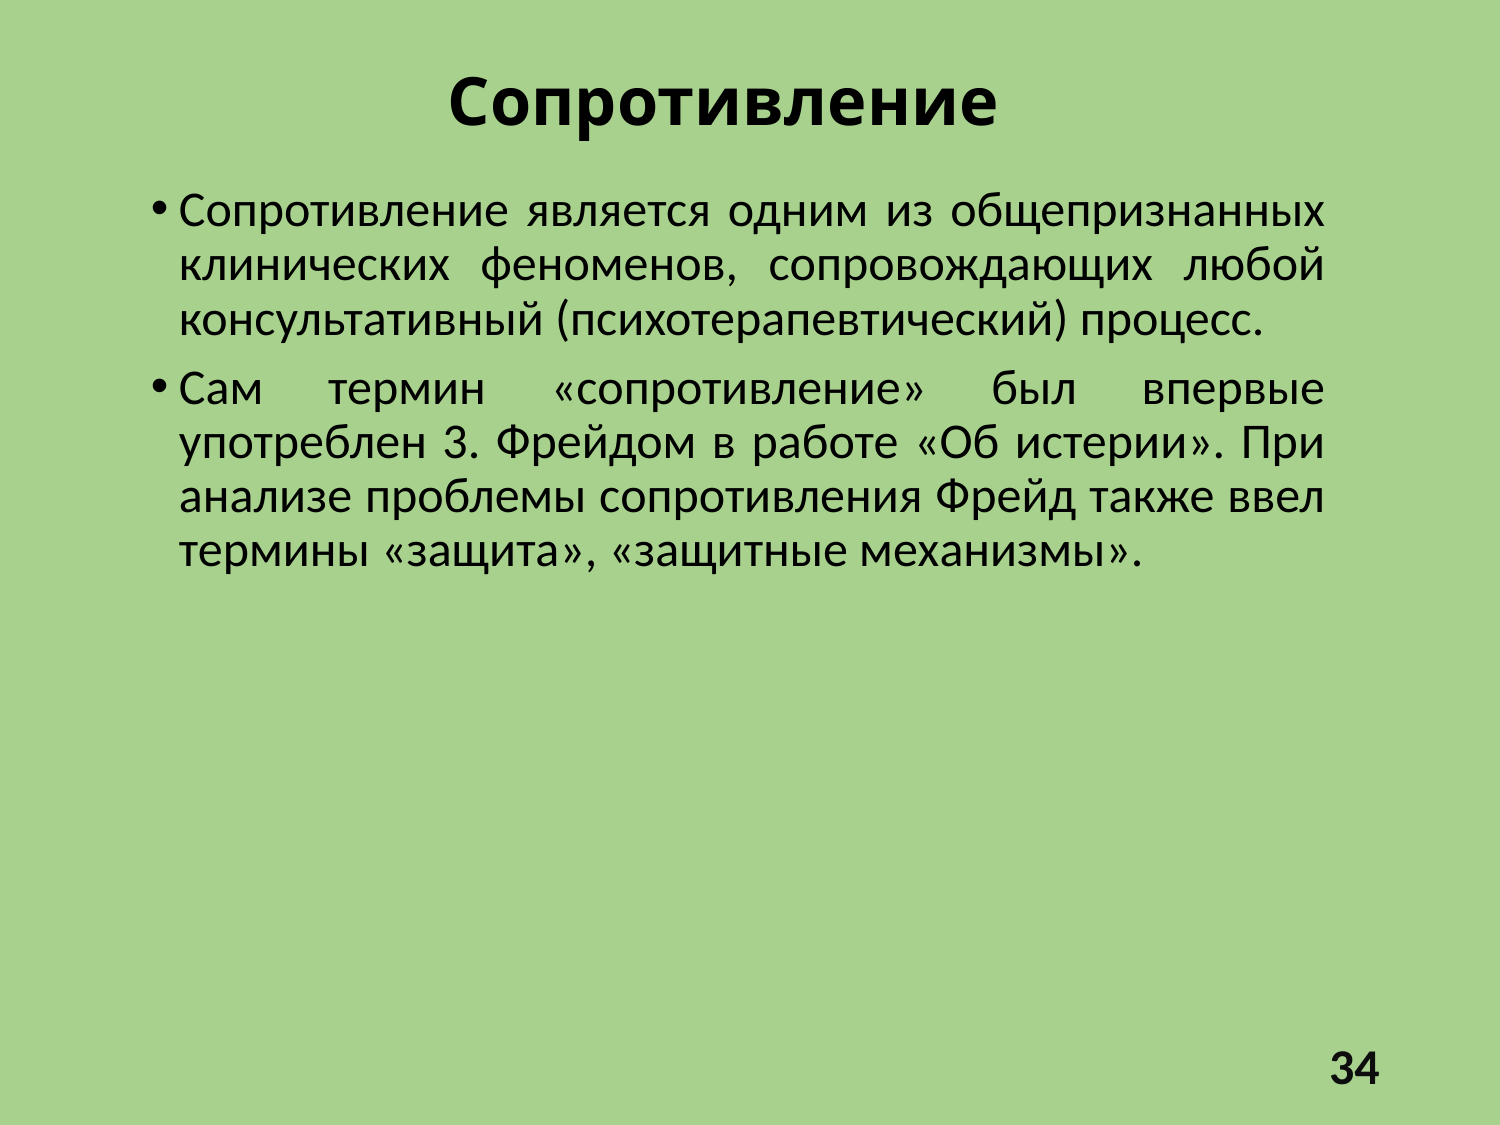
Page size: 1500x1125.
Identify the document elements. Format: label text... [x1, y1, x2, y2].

slide_number 34 [1057, 1034, 1395, 1094]
list Сопротивление является одним из общепризнанных клини­ческих феноменов, сопровождающих любой консультативный (психотерапевтический) процесс. Сам термин «сопротивление» был впервые употреблен 3. Фрейдом в работе «Об истерии». При анализе проблемы сопротивления Фрейд также ввел термины «защита», «защитные механизмы». [135, 176, 1341, 988]
title Сопротивление [135, 31, 1329, 148]
